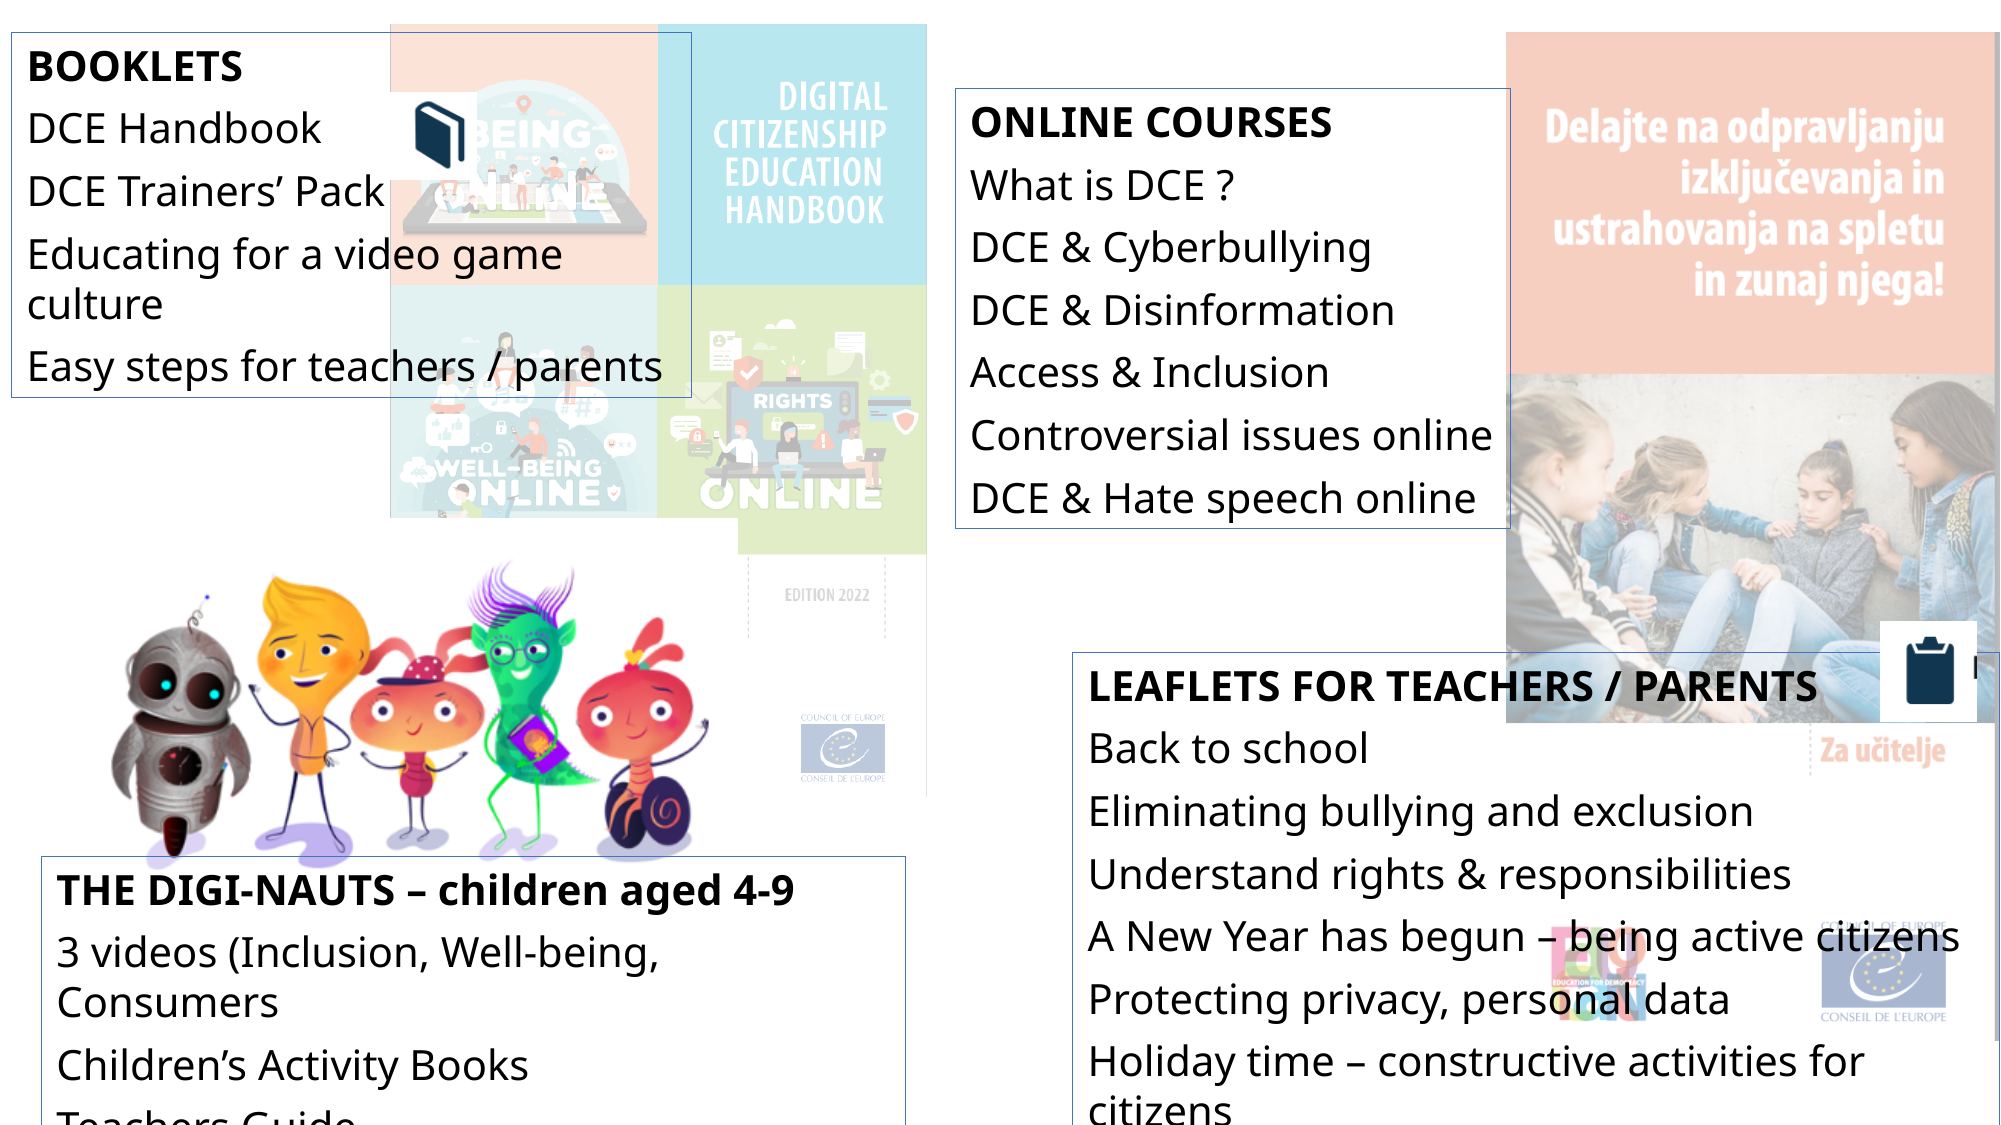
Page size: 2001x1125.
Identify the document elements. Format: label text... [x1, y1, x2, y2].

text_box THE DIGI-NAUTS – children aged 4-9 3 videos (Inclusion, Well-being, Consumers Children’s Activity Books Teachers Guide [41, 856, 906, 1125]
text_box BOOKLETS DCE Handbook DCE Trainers’ Pack Educating for a video game culture Easy steps for teachers / parents [11, 32, 390, 398]
picture [1506, 32, 2000, 1041]
picture [78, 24, 927, 882]
text_box ONLINE COURSES What is DCE ? DCE & Cyberbullying DCE & Disinformation Access & Inclusion Controversial issues online DCE & Hate speech online [955, 88, 1506, 529]
text_box LEAFLETS FOR TEACHERS / PARENTS Back to school Eliminating bullying and exclusion Understand rights & responsibilities A New Year has begun – being active citizens Protecting privacy, personal data Holiday time – constructive activities for citizens [1072, 652, 2000, 1125]
